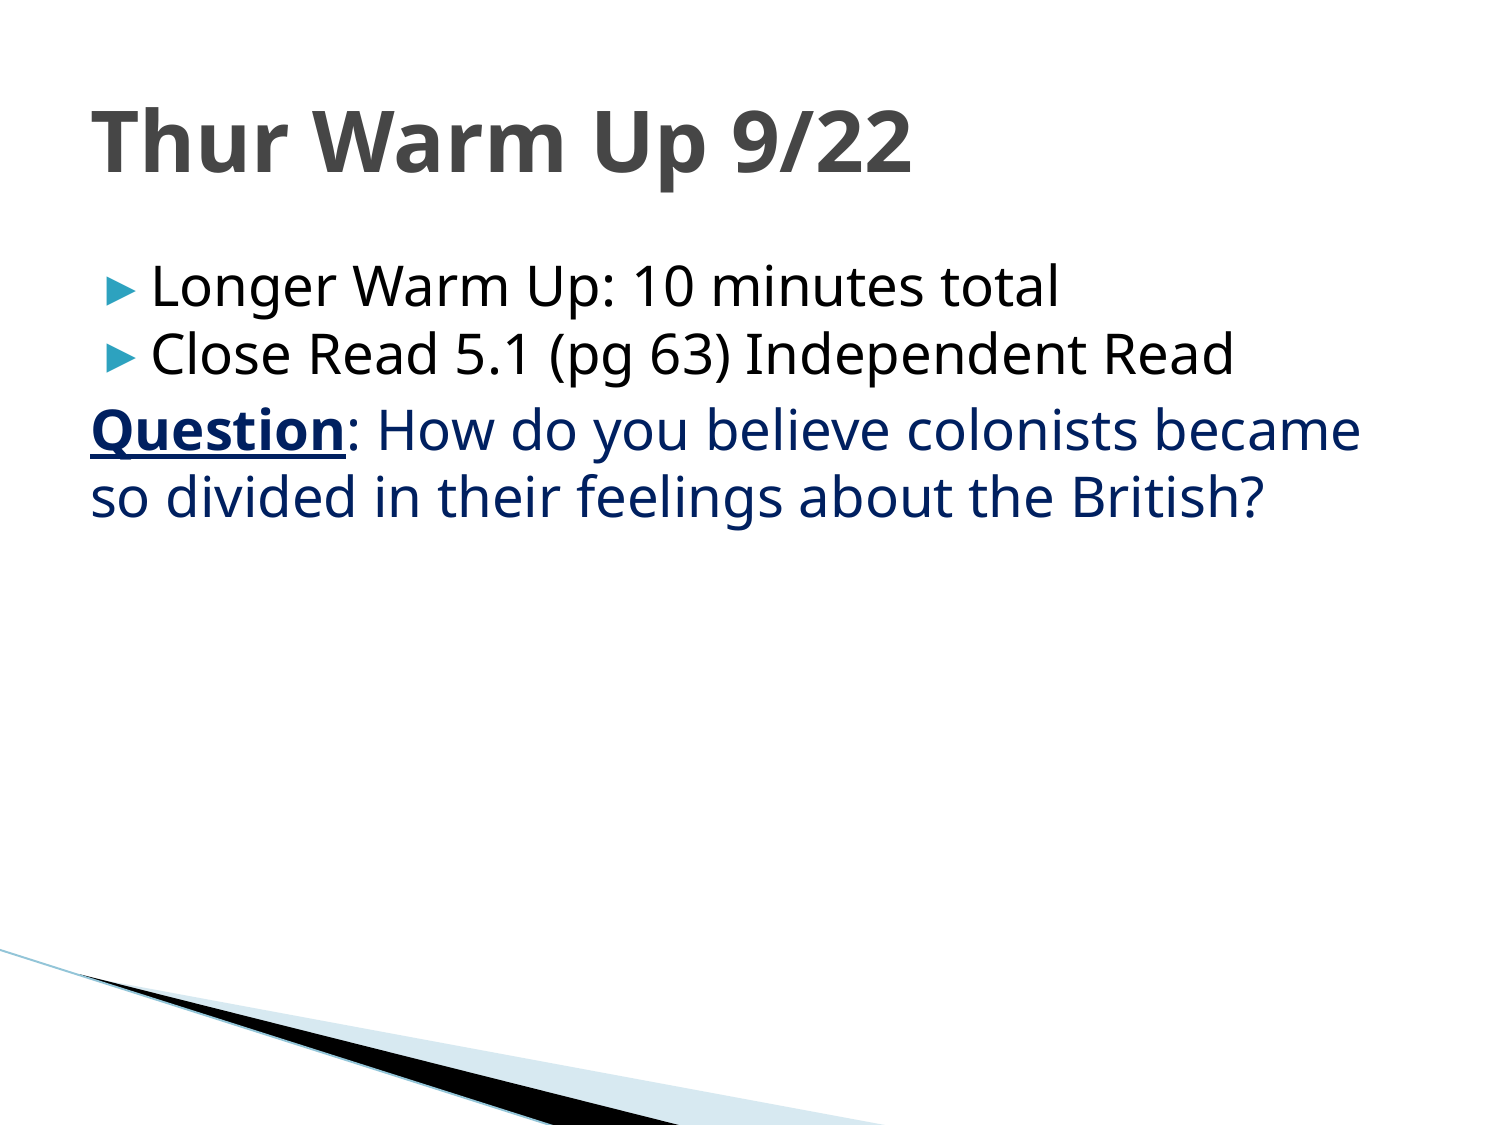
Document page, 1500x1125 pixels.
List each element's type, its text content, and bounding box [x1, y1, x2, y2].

list Longer Warm Up: 10 minutes total Close Read 5.1 (pg 63) Independent Read Question: How do you believe colonists became so divided in their feelings about the British? [75, 243, 1425, 986]
title Thur Warm Up 9/22 [75, 45, 1425, 233]
